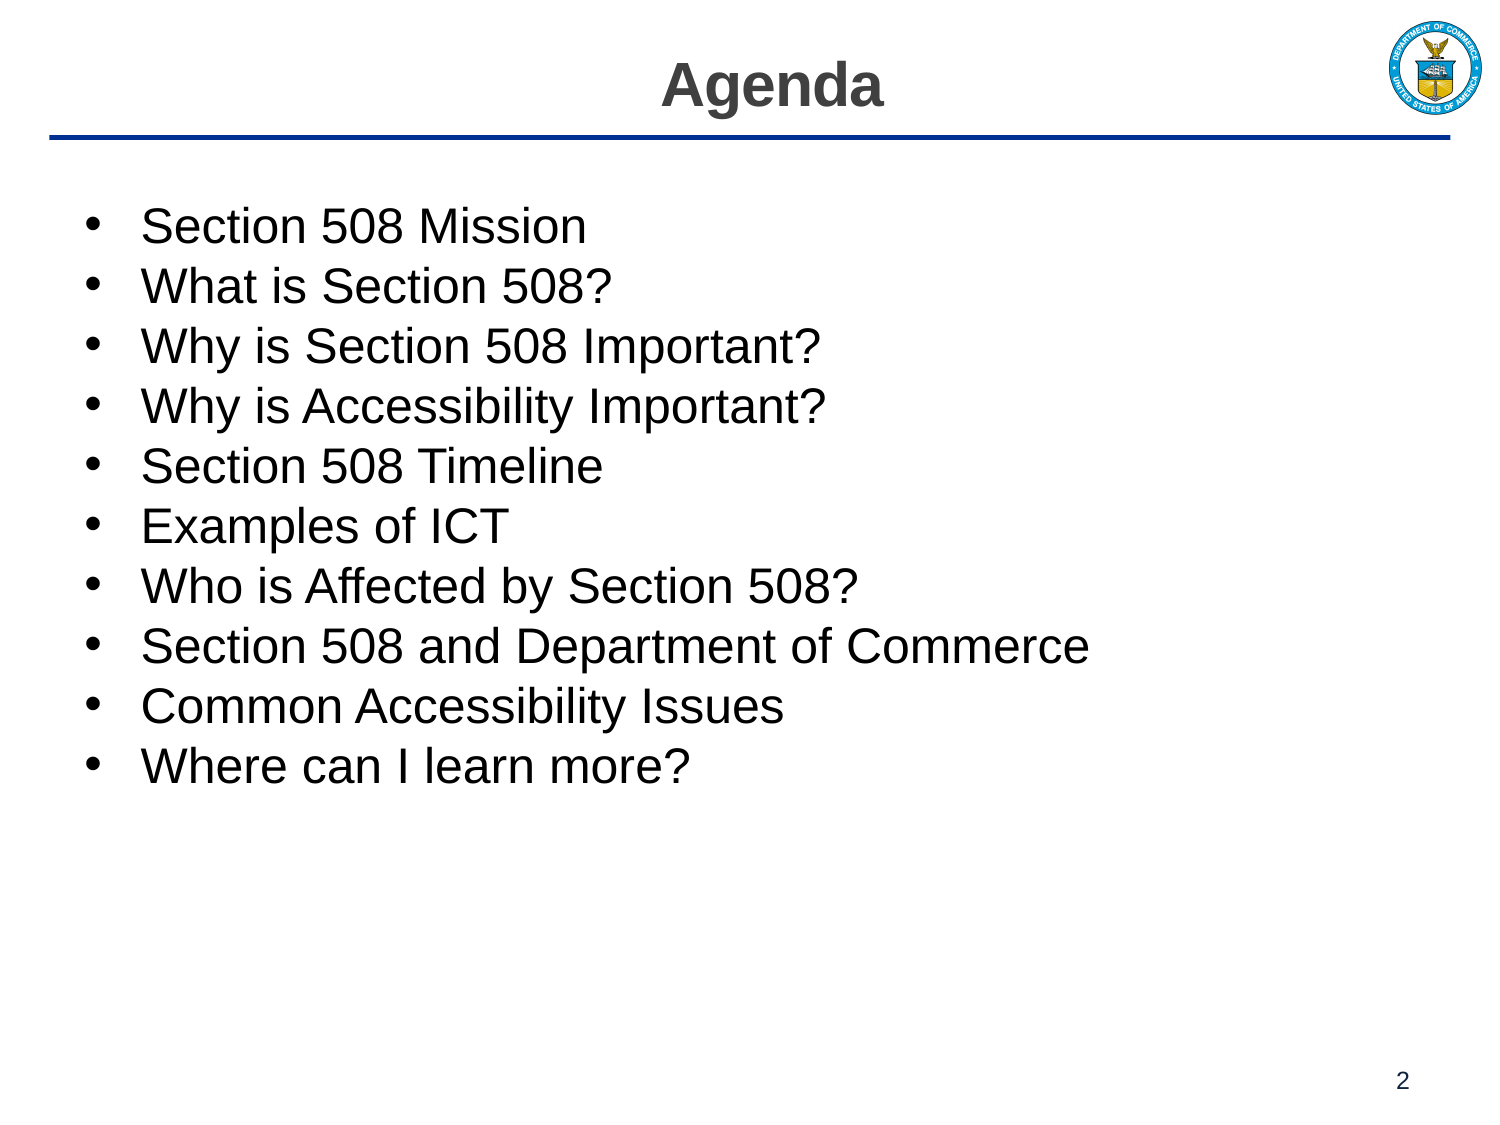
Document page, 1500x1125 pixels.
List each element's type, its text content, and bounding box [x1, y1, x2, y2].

title Agenda [66, 43, 1434, 119]
picture [1412, 33, 1470, 103]
text_box Section 508 Mission What is Section 508? Why is Section 508 Important? Why is Accessibility Important? Section 508 Timeline Examples of ICT Who is Affected by Section 508? Section 508 and Department of Commerce Common Accessibility Issues Where can I learn more? [69, 186, 1492, 981]
picture [1460, 92, 1467, 101]
picture [1387, 20, 1483, 116]
picture [1462, 37, 1470, 45]
picture [1434, 66, 1445, 76]
